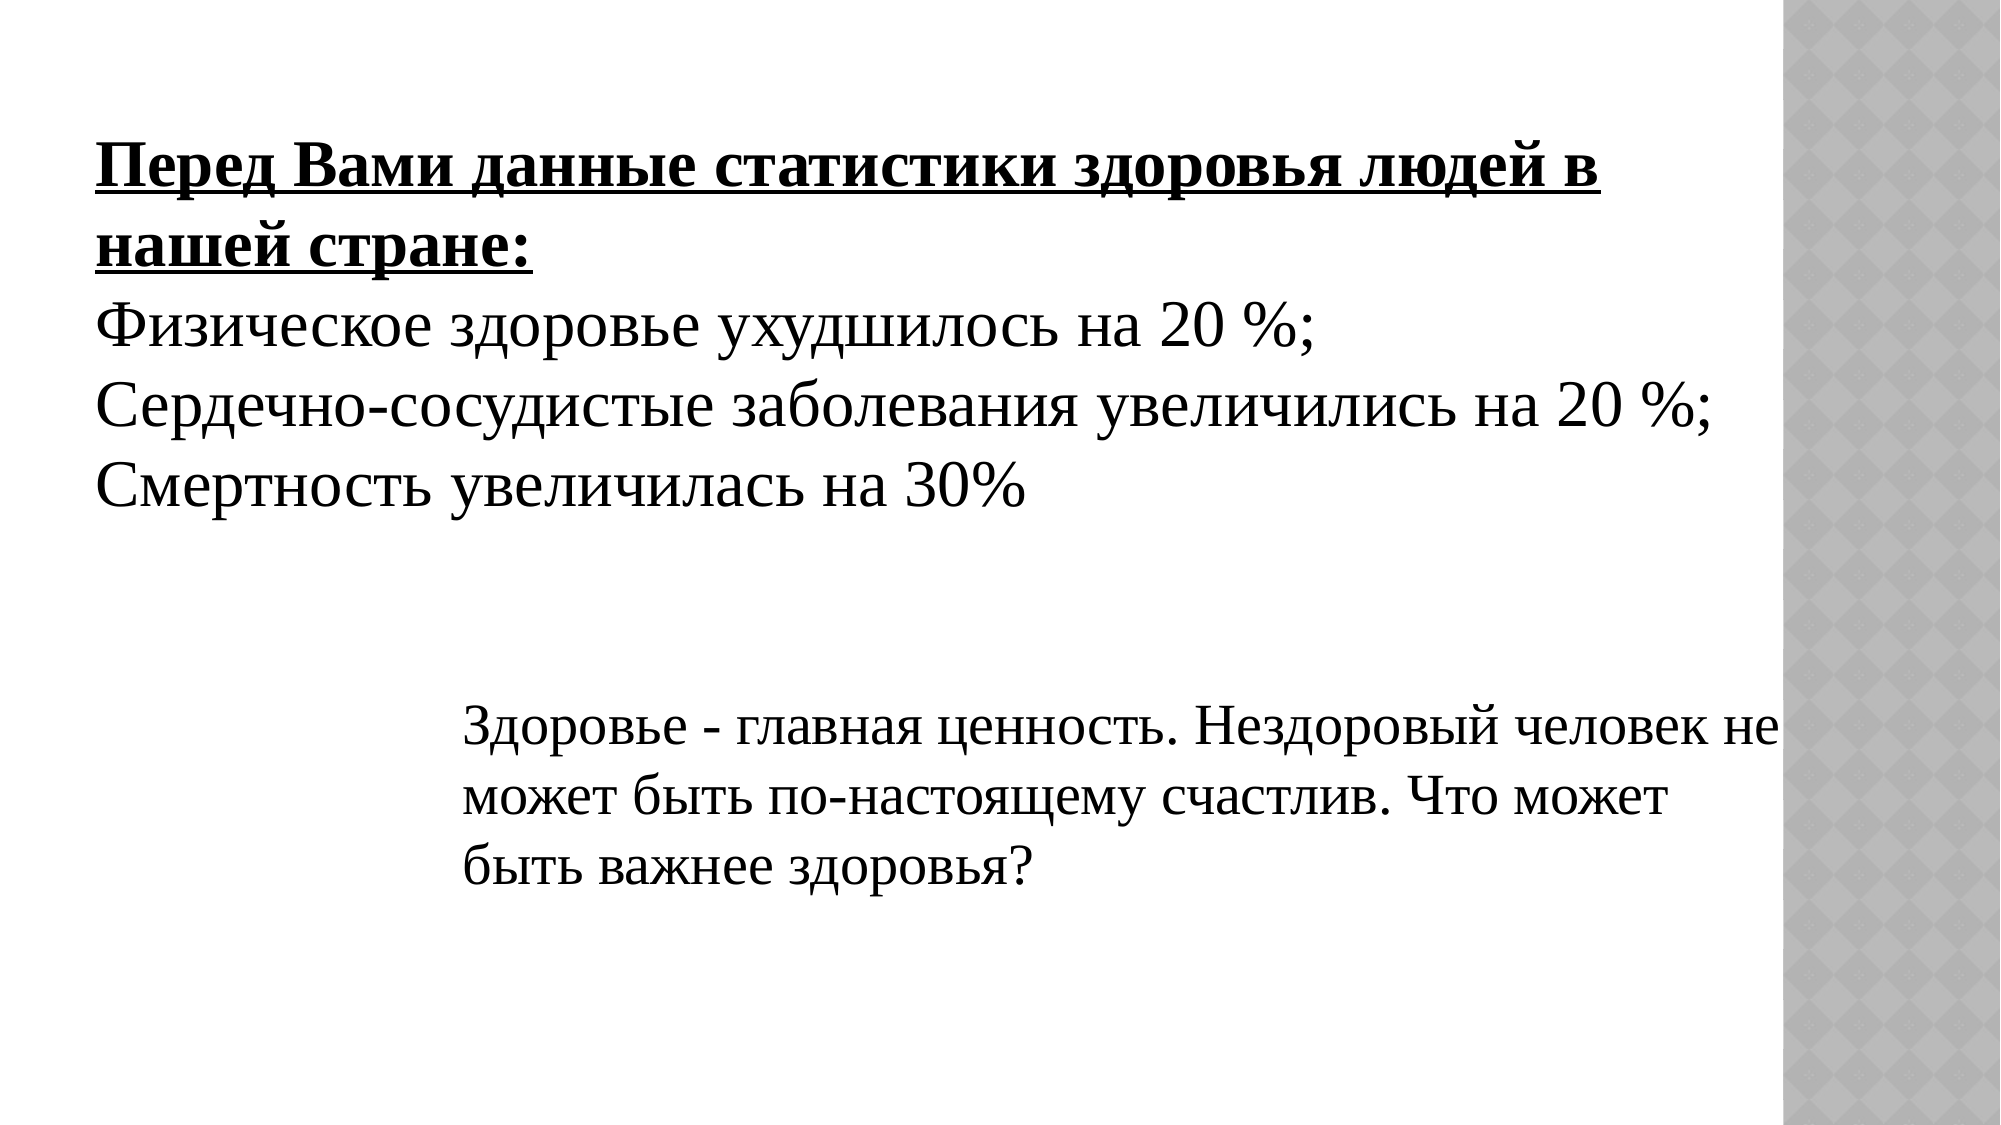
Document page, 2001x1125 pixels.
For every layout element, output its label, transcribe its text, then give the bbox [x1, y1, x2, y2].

text_box Перед Вами данные статистики здоровья людей в нашей стране: Физическое здоровье ухудшилось на 20 %; Сердечно-сосудистые заболевания увеличились на 20 %; Смертность увеличилась на 30% [80, 112, 1744, 607]
text_box Здоровье - главная ценность. Нездоровый человек не может быть по-настоящему счастлив. Что может быть важнее здоровья? [448, 678, 1827, 974]
